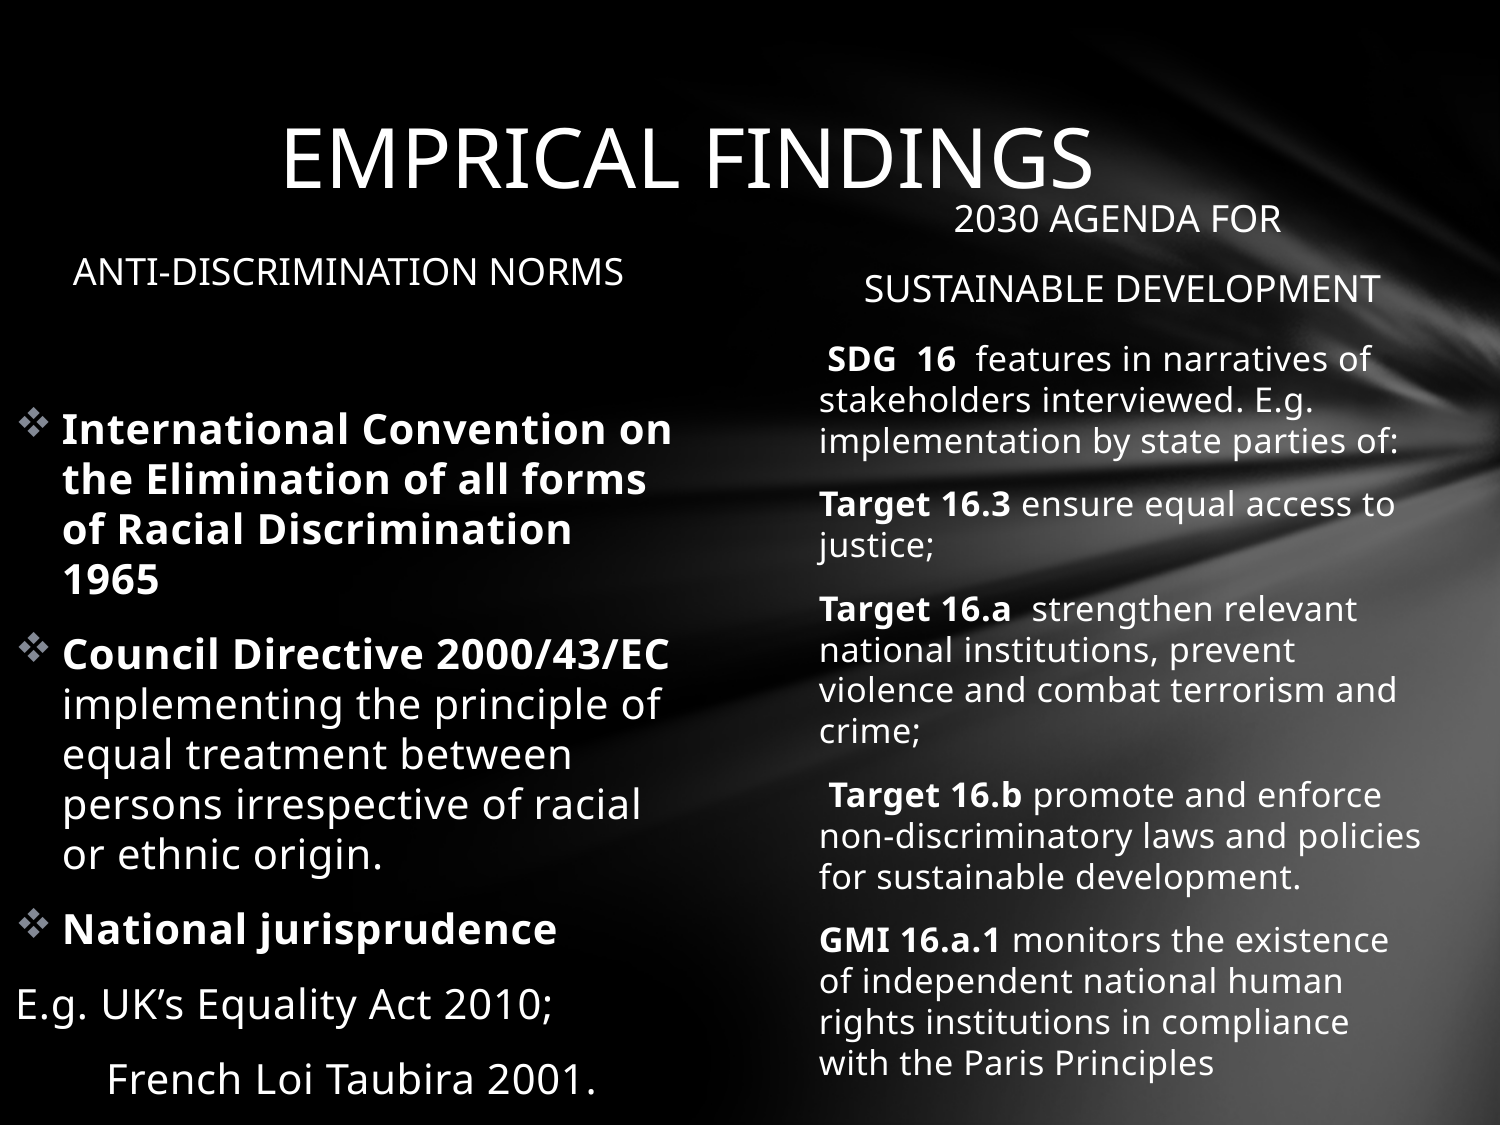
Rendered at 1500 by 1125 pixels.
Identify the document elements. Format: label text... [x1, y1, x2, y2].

list International Convention on the Elimination of all forms of Racial Discrimination 1965 Council Directive 2000/43/EC implementing the principle of equal treatment between persons irrespective of racial or ethnic origin. National jurisprudence E.g. UK’s Equality Act 2010; French Loi Taubira 2001. [0, 329, 696, 1125]
list 2030 AGENDA FOR SUSTAINABLE DEVELOPMENT [803, 187, 1442, 324]
list SDG 16 features in narratives of stakeholders interviewed. E.g. implementation by state parties of: Target 16.3 ensure equal access to justice; Target 16.a strengthen relevant national institutions, prevent violence and combat terrorism and crime; Target 16.b promote and enforce non-discriminatory laws and policies for sustainable development. GMI 16.a.1 monitors the existence of independent national human rights institutions in compliance with the Paris Principles [803, 329, 1442, 1125]
list ANTI-DISCRIMINATION NORMS [57, 239, 696, 324]
title EMPRICAL FINDINGS [57, 37, 1318, 213]
